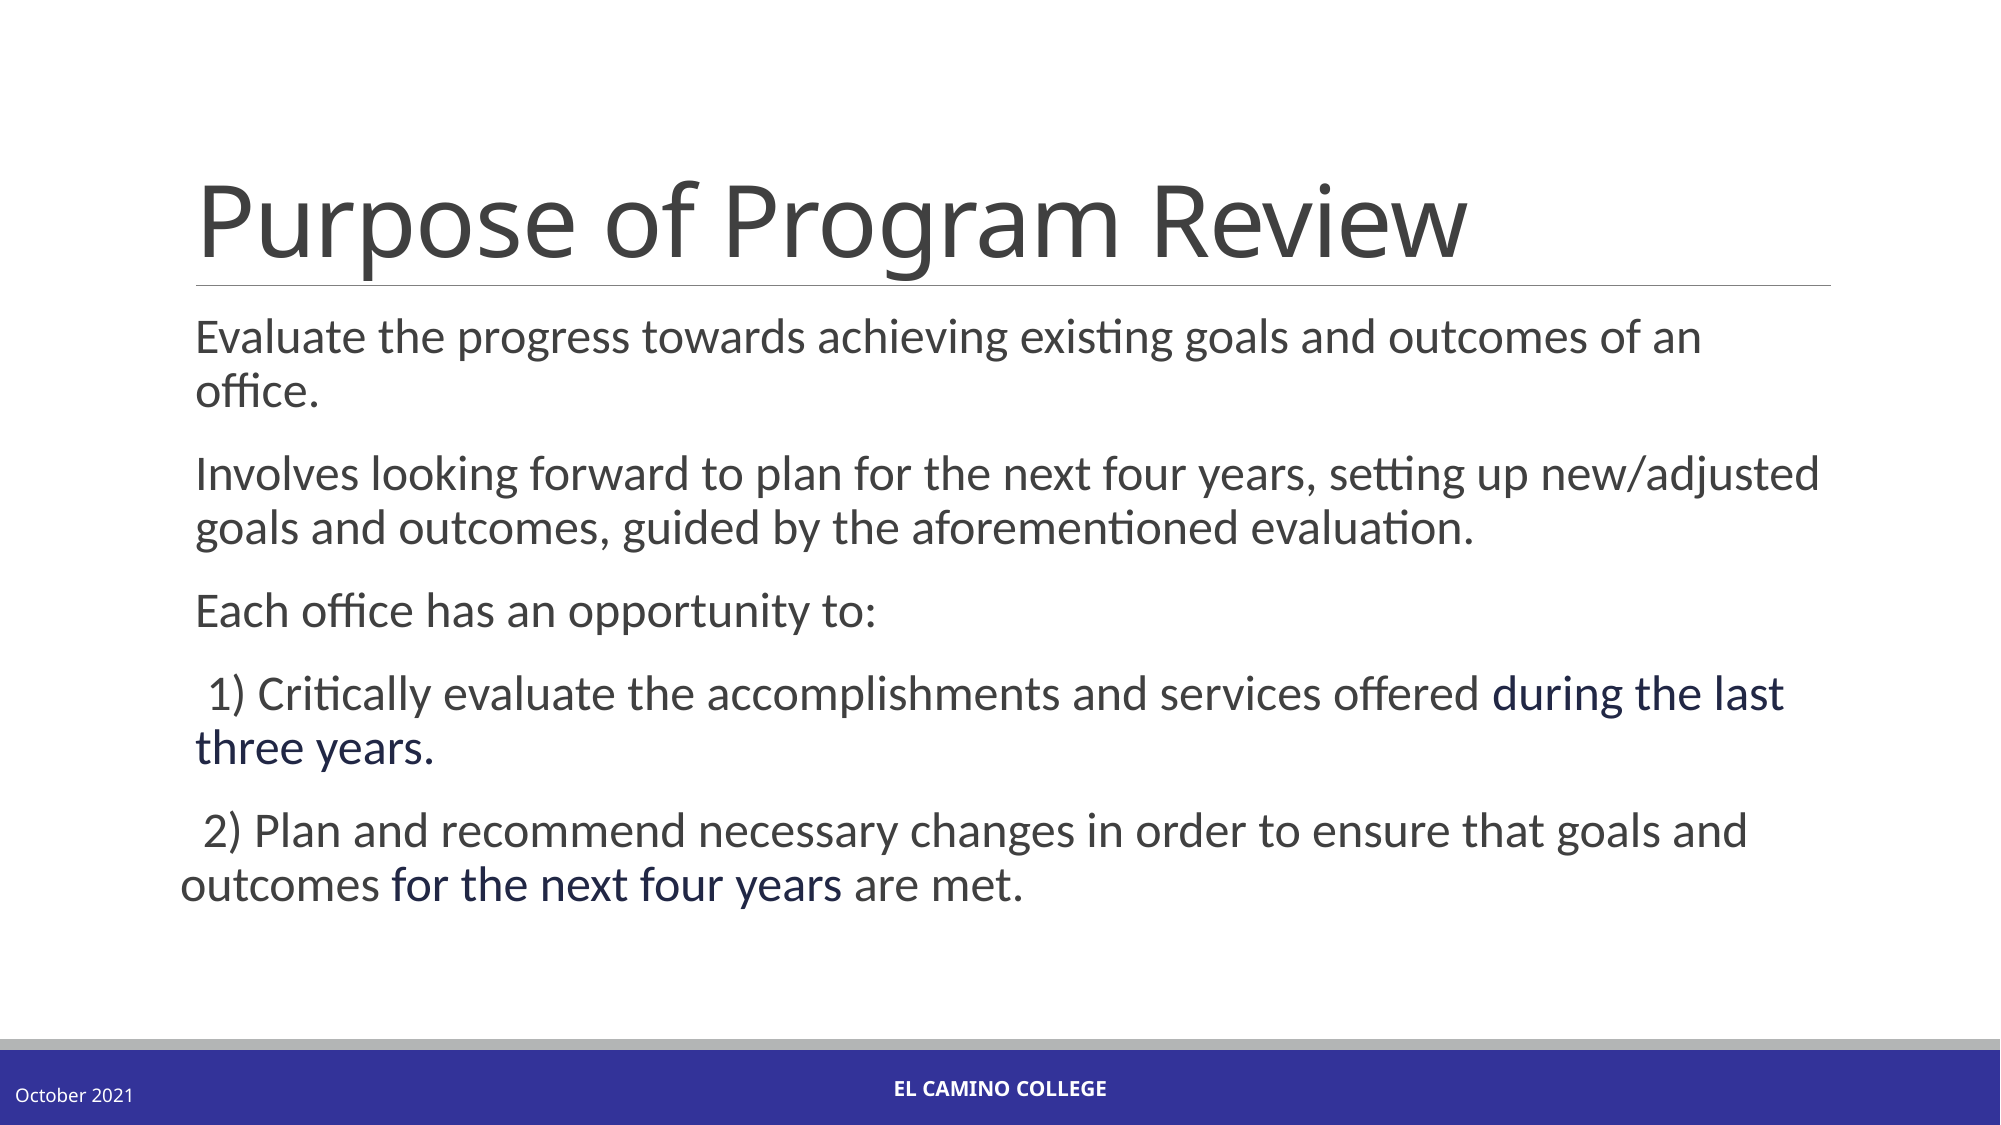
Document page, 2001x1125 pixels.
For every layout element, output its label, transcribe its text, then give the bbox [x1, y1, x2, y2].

footer El Camino College [604, 1059, 1396, 1120]
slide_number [0, 1065, 406, 1125]
list Evaluate the progress towards achieving existing goals and outcomes of an office. Involves looking forward to plan for the next four years, setting up new/adjusted goals and outcomes, guided by the aforementioned evaluation. Each office has an opportunity to: 1) Critically evaluate the accomplishments and services offered during the last three years. 2) Plan and recommend necessary changes in order to ensure that goals and outcomes for the next four years are met. [180, 302, 1830, 963]
title Purpose of Program Review [180, 47, 1830, 285]
